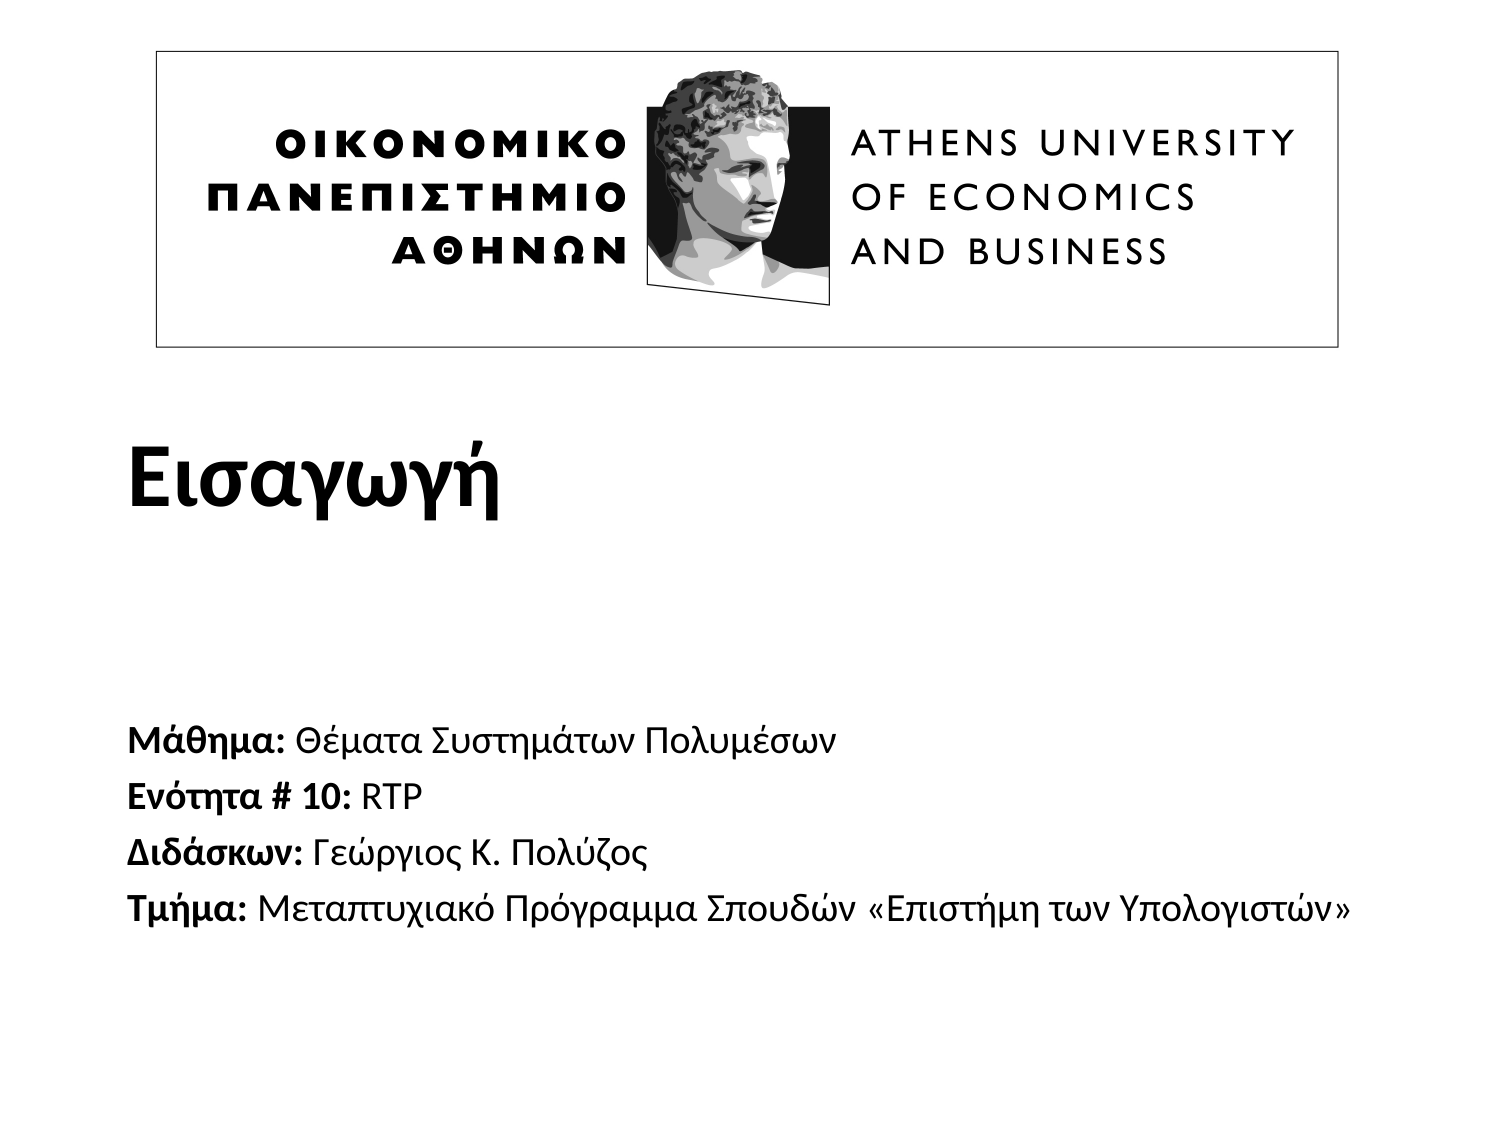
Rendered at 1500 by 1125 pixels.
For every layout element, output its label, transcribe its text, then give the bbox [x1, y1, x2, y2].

title Εισαγωγή [112, 349, 1388, 591]
picture [147, 42, 1347, 349]
text_box Μάθημα: Θέματα Συστημάτων Πολυμέσων Ενότητα # 10: RTP Διδάσκων: Γεώργιος Κ. Πολύζος Τμήμα: Μεταπτυχιακό Πρόγραμμα Σπουδών «Επιστήμη των Υπολογιστών» [112, 706, 1388, 953]
